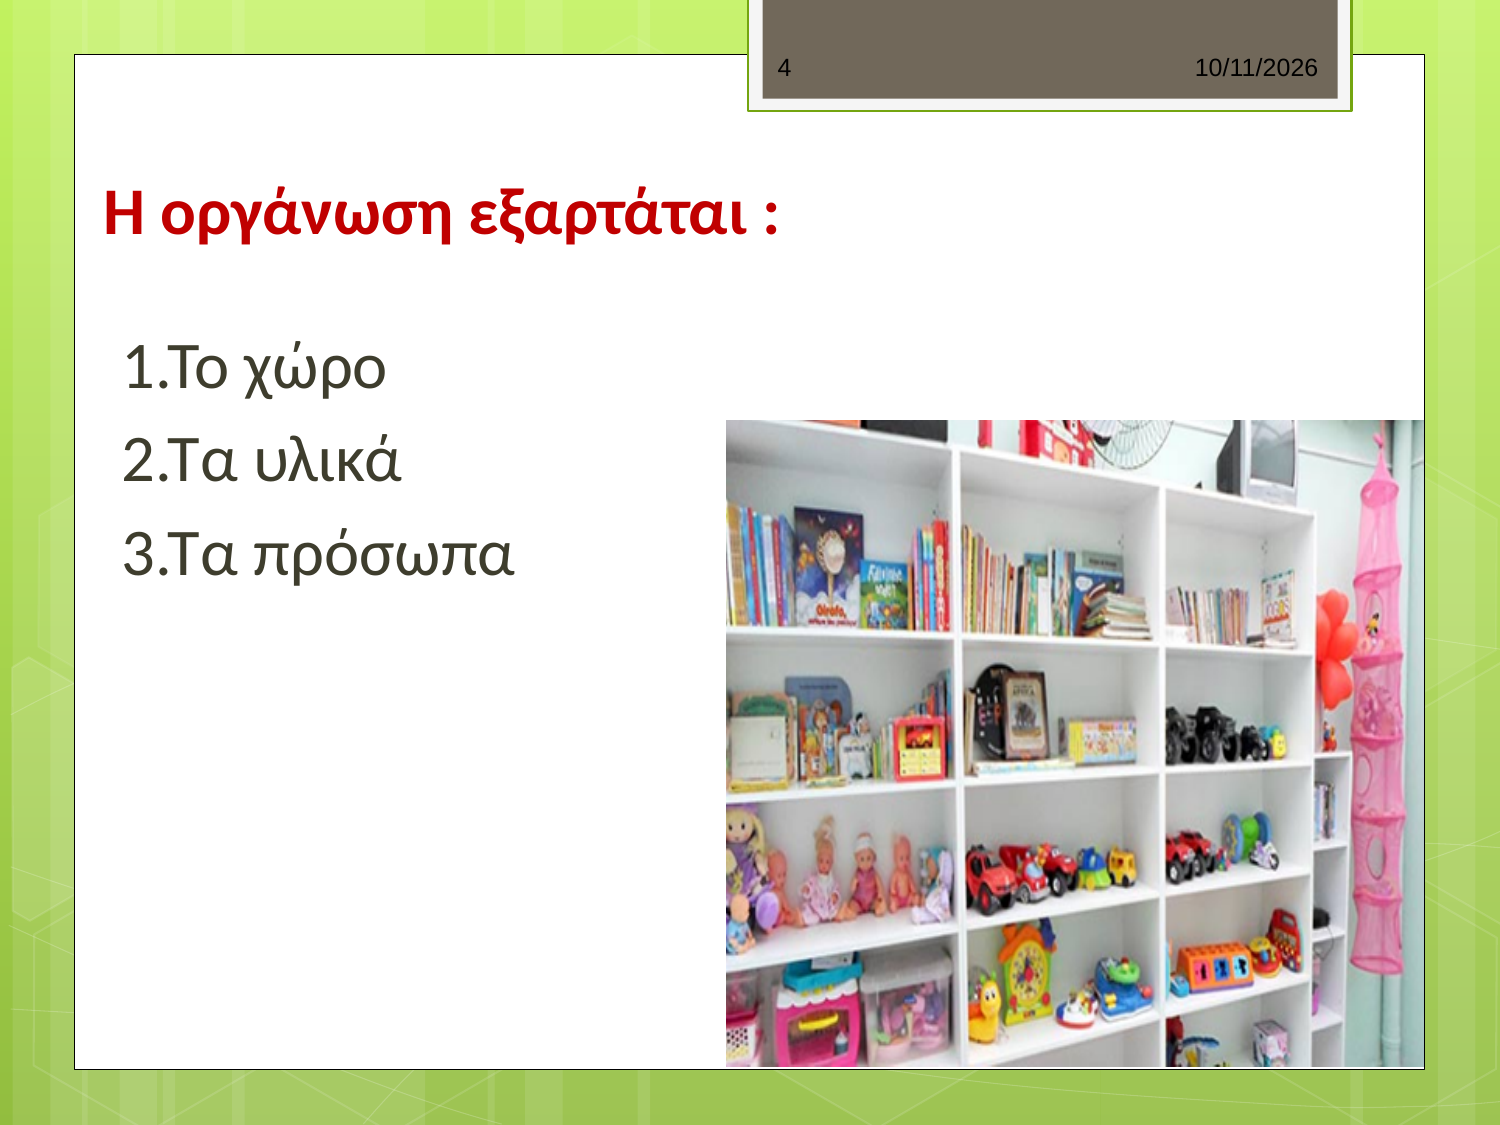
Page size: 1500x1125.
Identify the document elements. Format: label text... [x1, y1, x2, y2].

picture [726, 420, 1424, 1067]
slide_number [983, 36, 1334, 97]
list 1.Το χώρο 2.Τα υλικά 3.Τα πρόσωπα [88, 314, 1400, 1059]
slide_number 4 [762, 36, 982, 97]
title Η οργάνωση εξαρτάται : [88, 113, 1324, 256]
